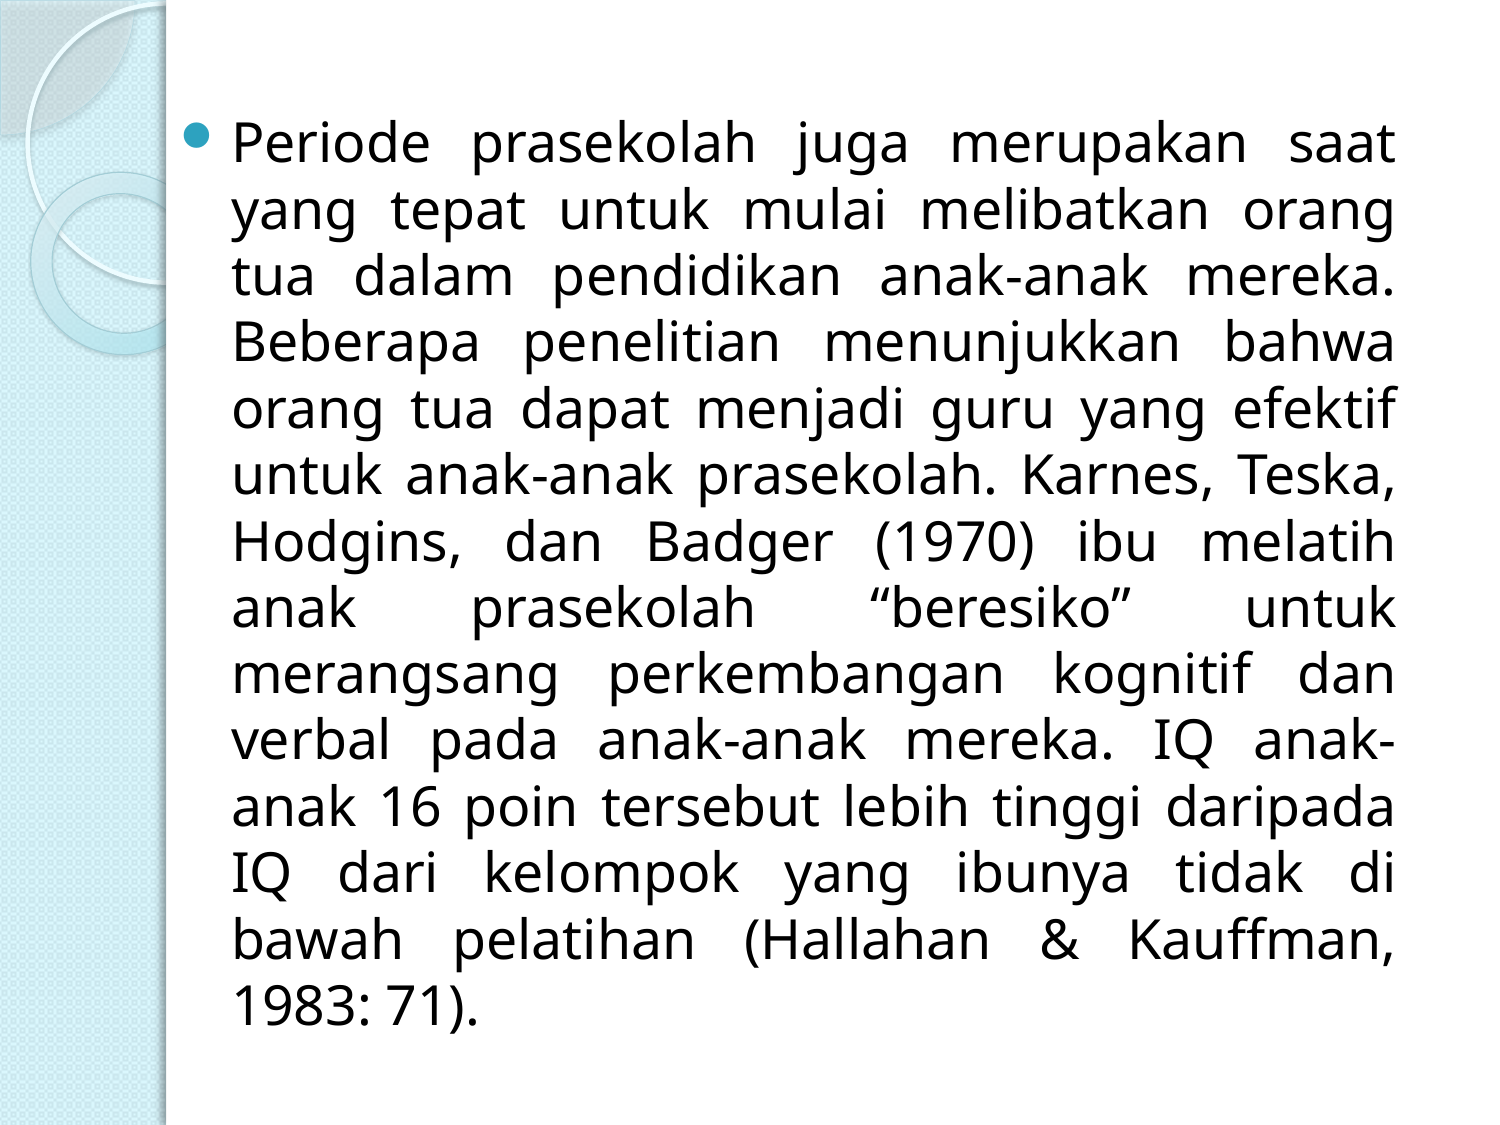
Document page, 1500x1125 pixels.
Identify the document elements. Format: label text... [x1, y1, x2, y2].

list Periode prasekolah juga merupakan saat yang tepat untuk mulai melibatkan orang tua dalam pendidikan anak-anak mereka. Beberapa penelitian menunjukkan bahwa orang tua dapat menjadi guru yang efektif untuk anak-anak prasekolah. Karnes, Teska, Hodgins, dan Badger (1970) ibu melatih anak prasekolah “beresiko” untuk merangsang perkembangan kognitif dan verbal pada anak-anak mereka. IQ anak-anak 16 poin tersebut lebih tinggi daripada IQ dari kelompok yang ibunya tidak di bawah pelatihan (Hallahan & Kauffman, 1983: 71). [162, 99, 1413, 1050]
